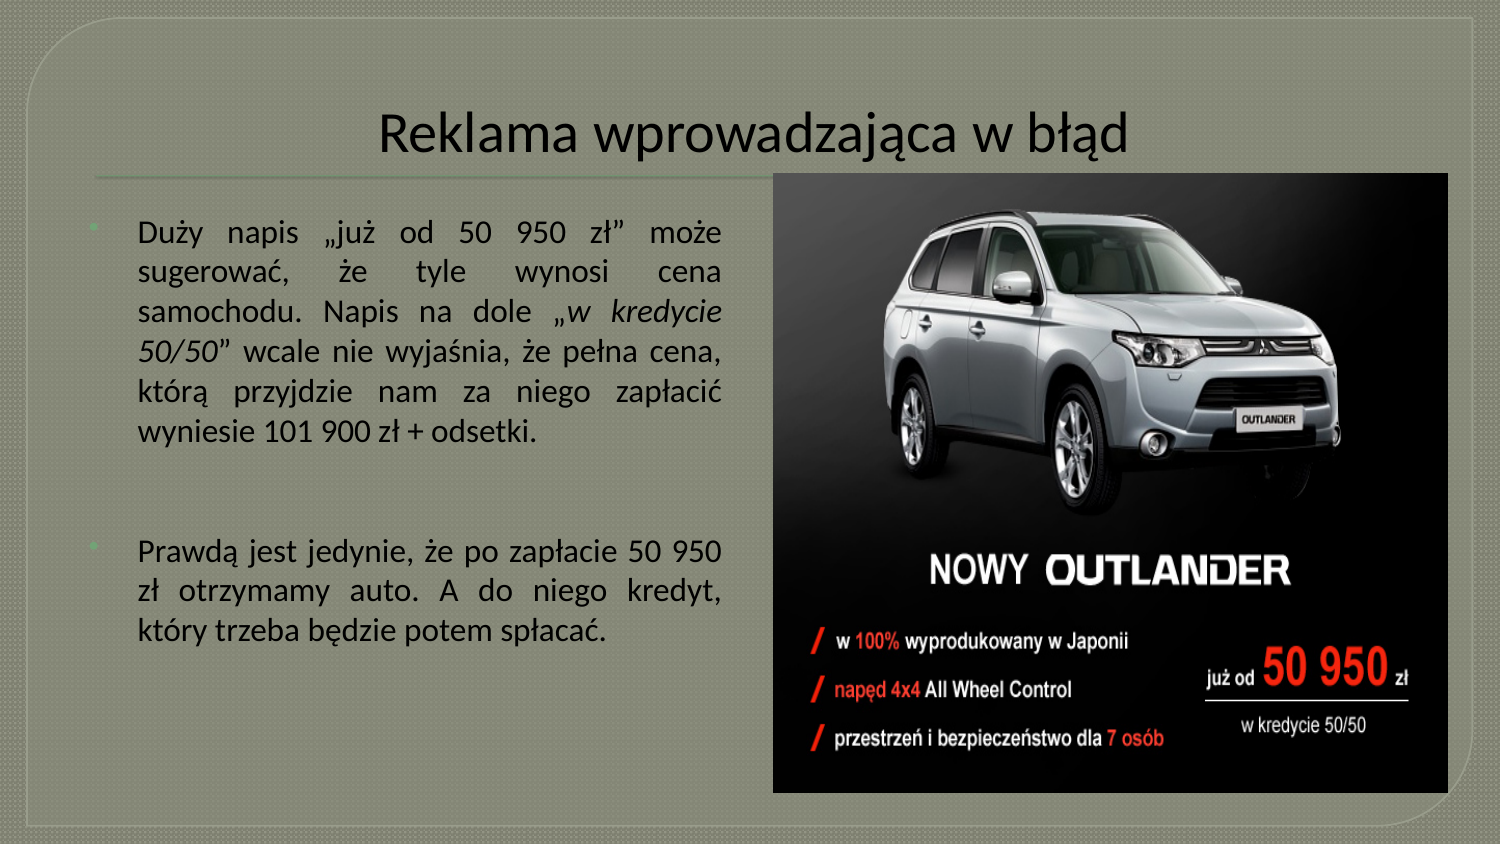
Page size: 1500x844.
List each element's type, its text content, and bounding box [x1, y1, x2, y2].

picture [773, 173, 1448, 794]
title Reklama wprowadzająca w błąd [75, 31, 1425, 172]
list Duży napis „już od 50 950 zł” może sugerować, że tyle wynosi cena samochodu. Napis na dole „w kredycie 50/50” wcale nie wyjaśnia, że pełna cena, którą przyjdzie nam za niego zapłacić wyniesie 101 900 zł + odsetki. Prawdą jest jedynie, że po zapłacie 50 950 zł otrzymamy auto. A do niego kredyt, który trzeba będzie potem spłacać. [75, 202, 738, 760]
